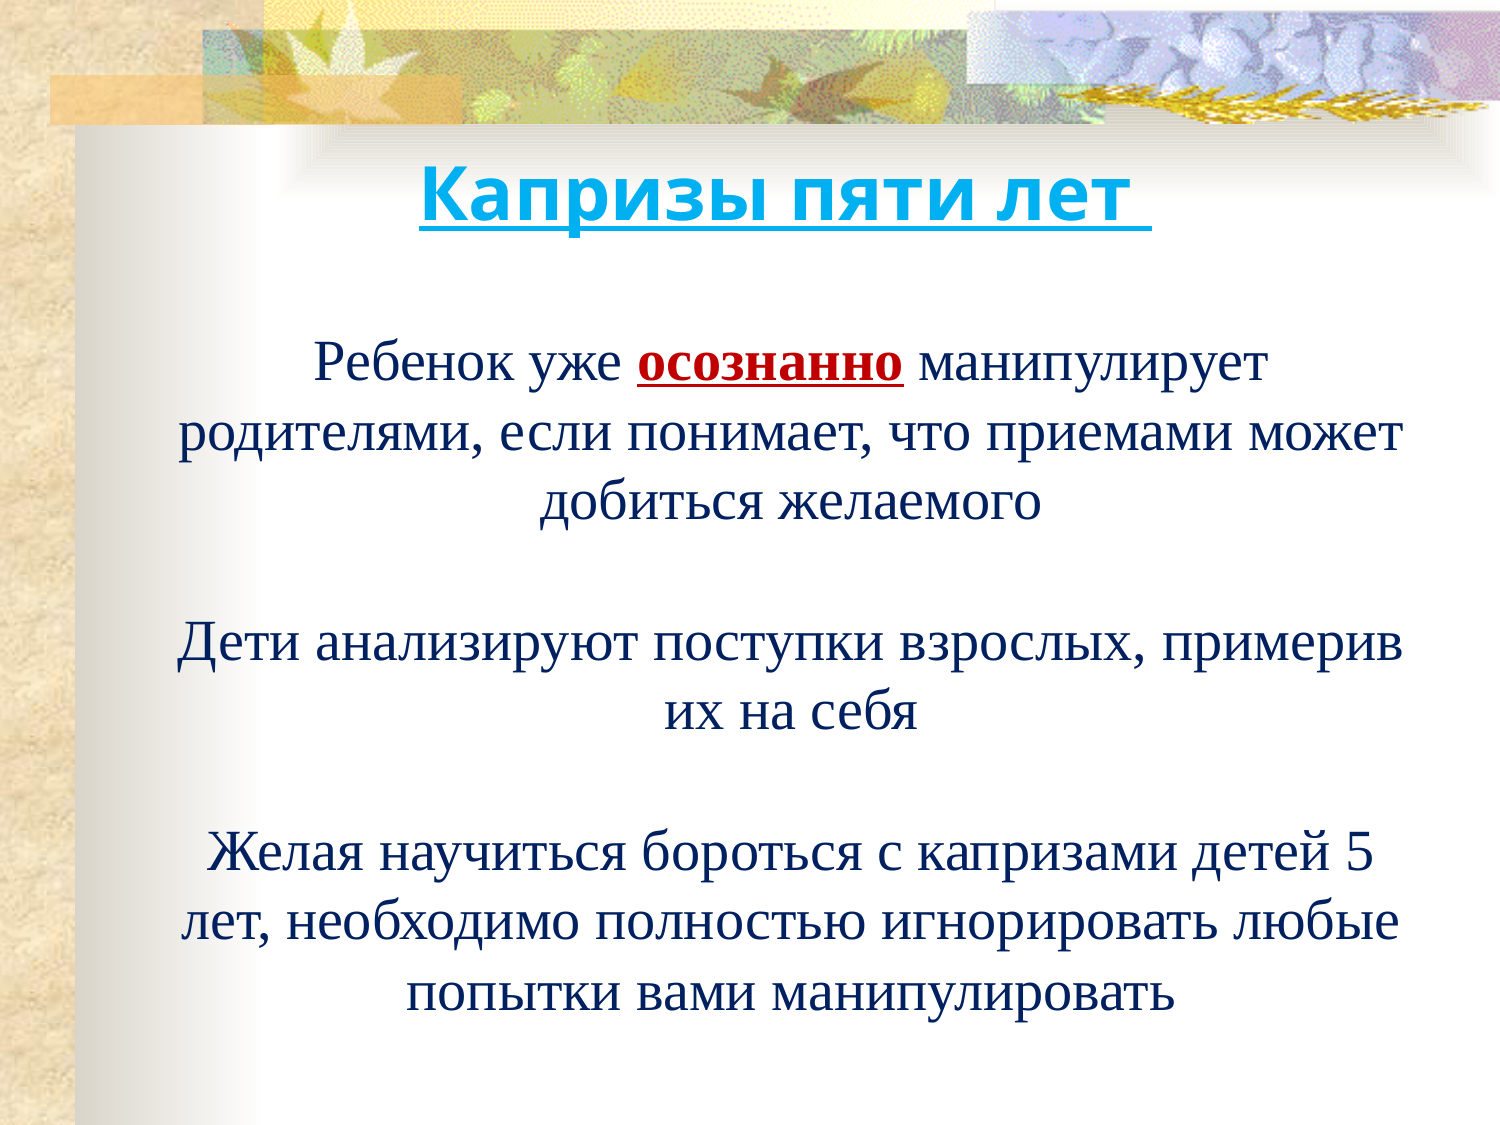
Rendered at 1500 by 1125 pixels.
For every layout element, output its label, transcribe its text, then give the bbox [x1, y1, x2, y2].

text_box Ребенок уже осознанно манипулирует родителями, если понимает, что приемами может добиться желаемого Дети анализируют поступки взрослых, примерив их на себя Желая научиться бороться с капризами детей 5 лет, необходимо полностью игнорировать любые попытки вами манипулировать [147, 314, 1435, 1029]
text_box Капризы пяти лет [182, 137, 1388, 243]
picture [0, 0, 1500, 1125]
